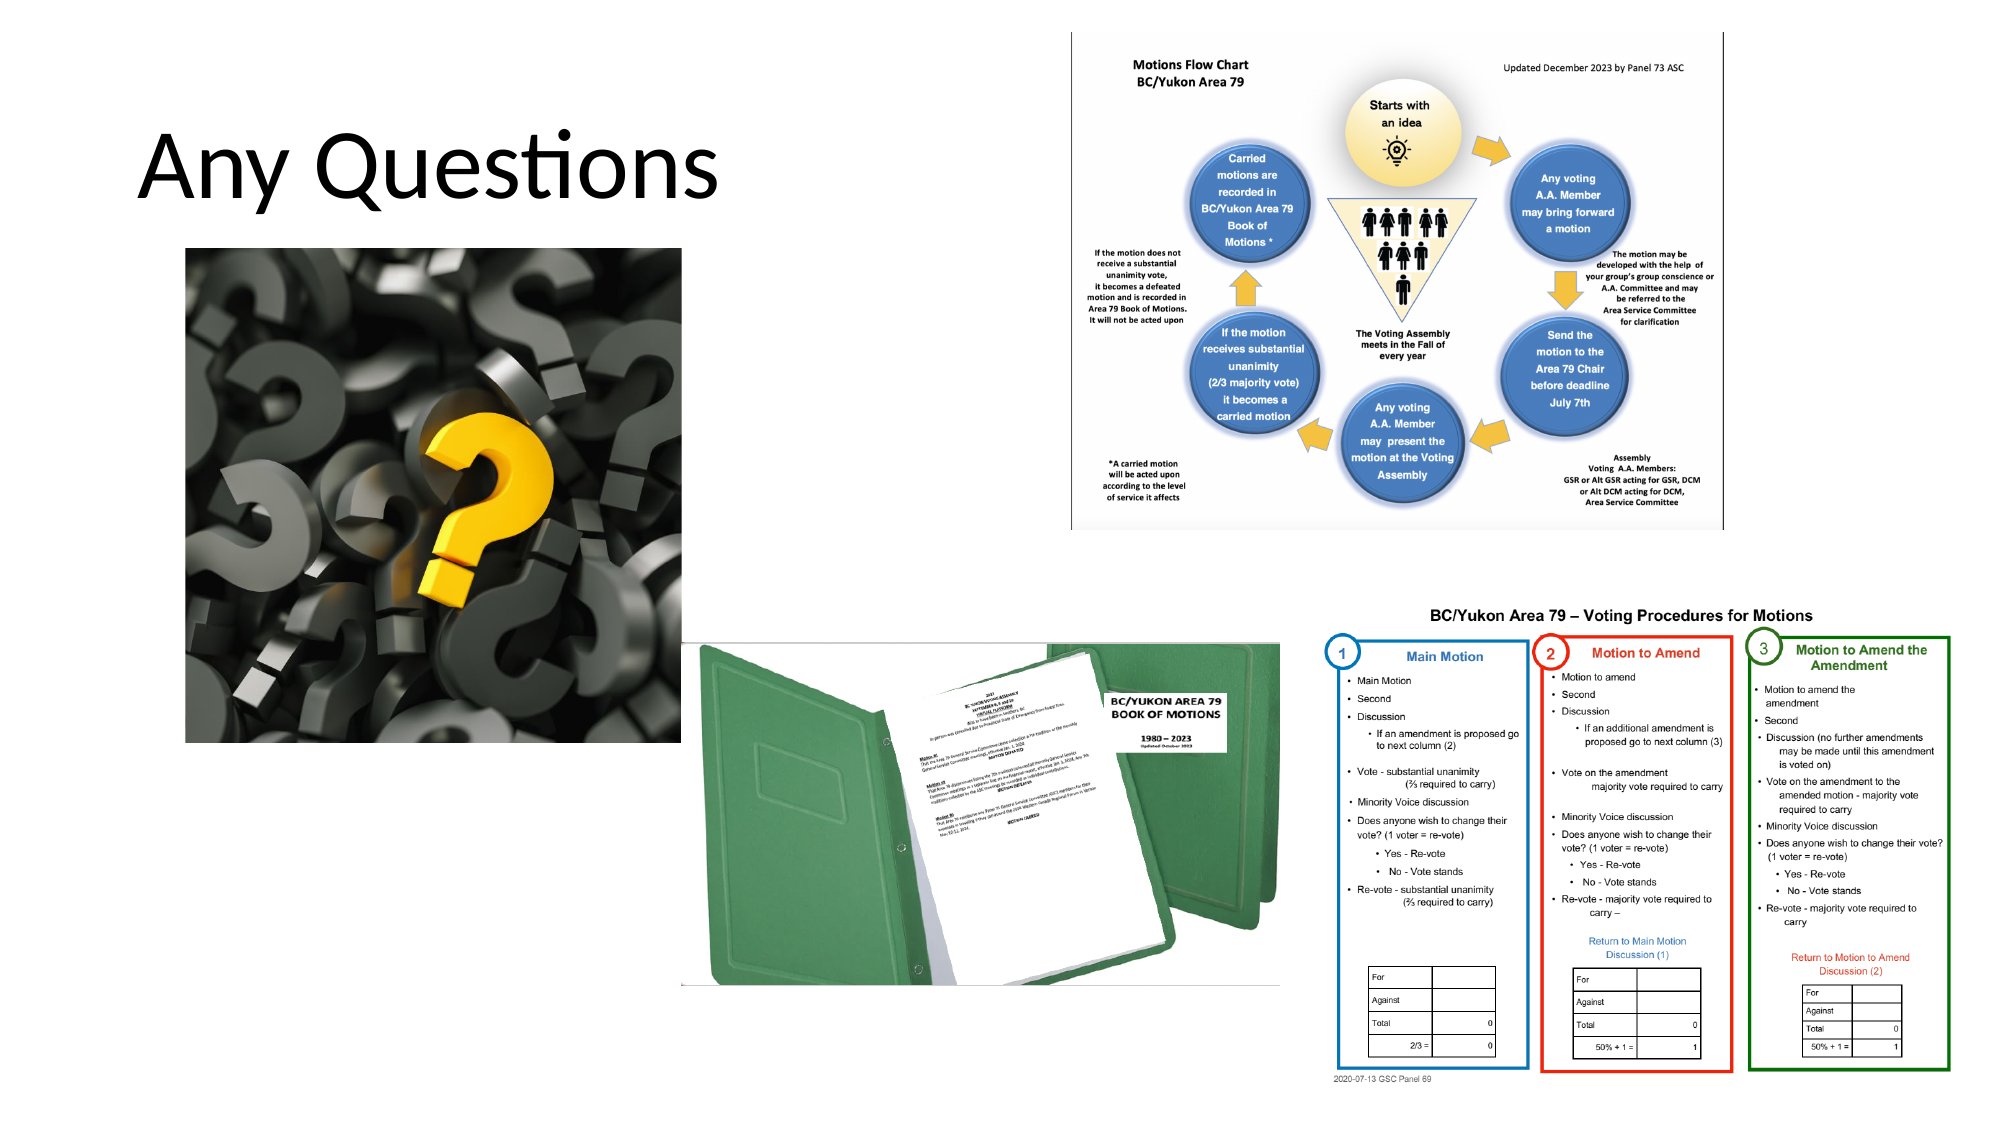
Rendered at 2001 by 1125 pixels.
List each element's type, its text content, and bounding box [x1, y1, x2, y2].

picture [1071, 32, 1724, 530]
title Any Questions [122, 85, 775, 348]
picture [185, 248, 1280, 986]
picture [1316, 587, 1970, 1093]
